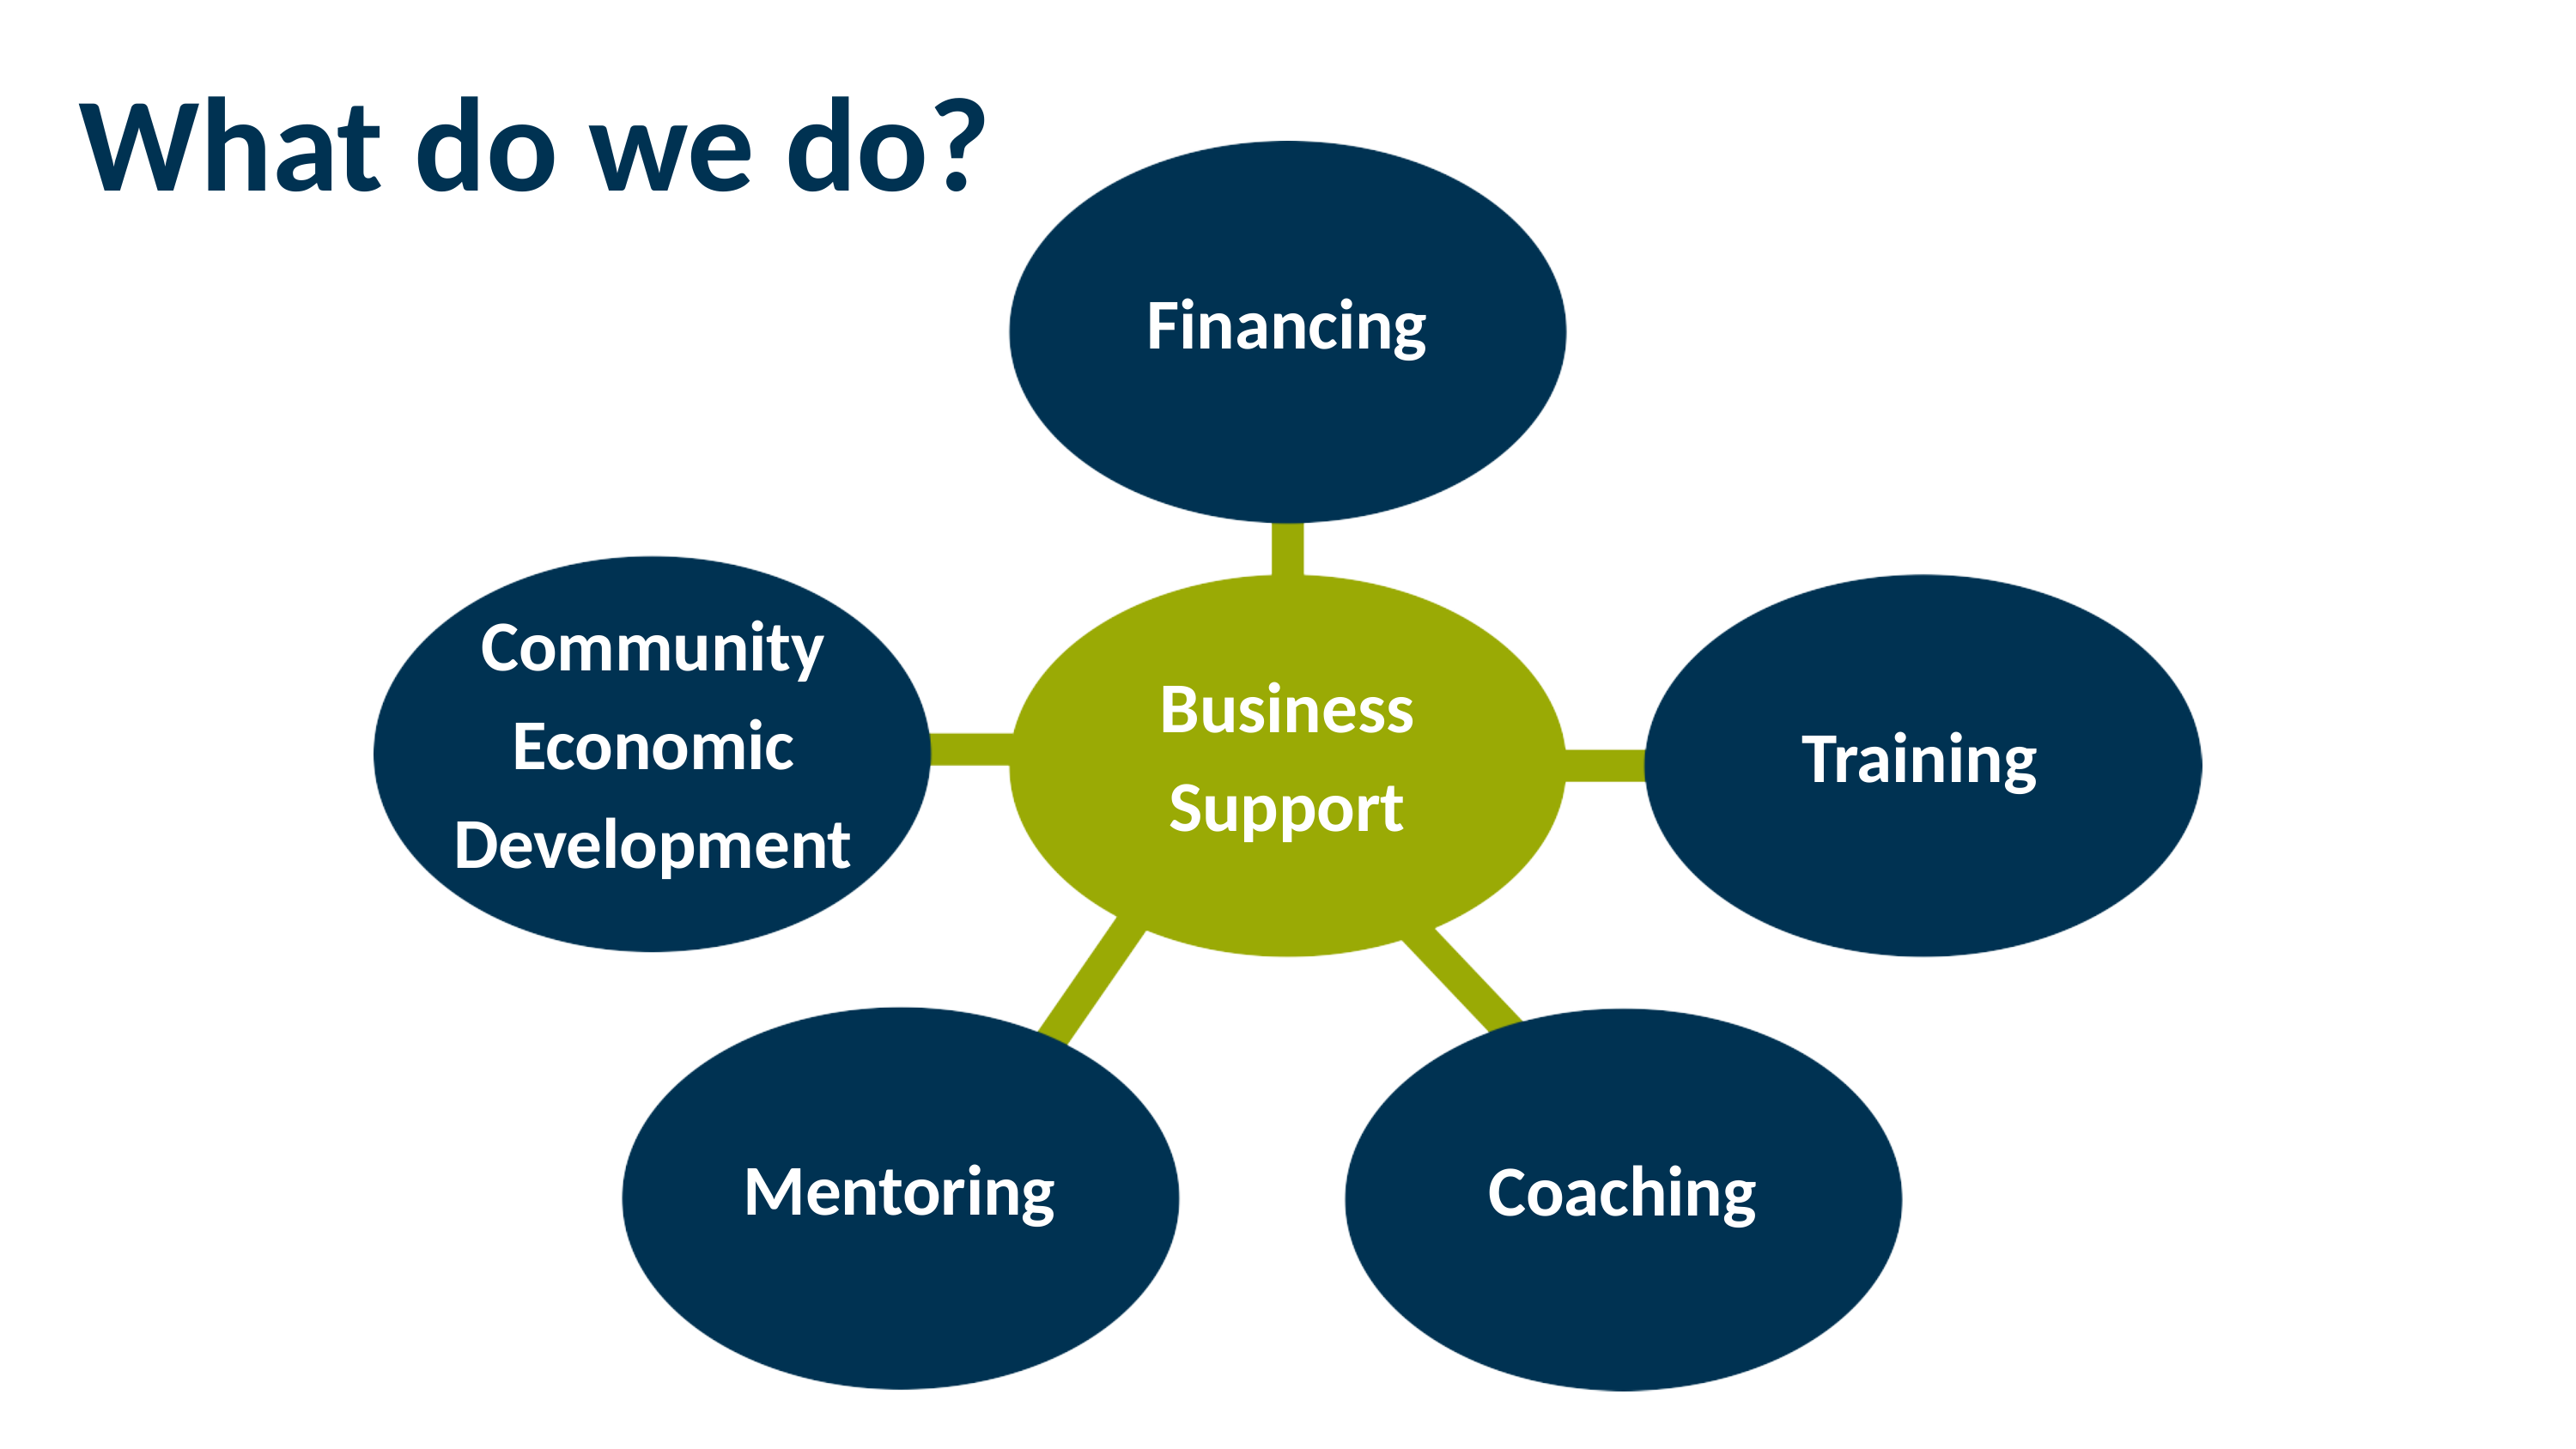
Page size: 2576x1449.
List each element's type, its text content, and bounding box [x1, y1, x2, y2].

title What do we do? [76, 54, 2089, 299]
picture [374, 141, 2202, 1391]
